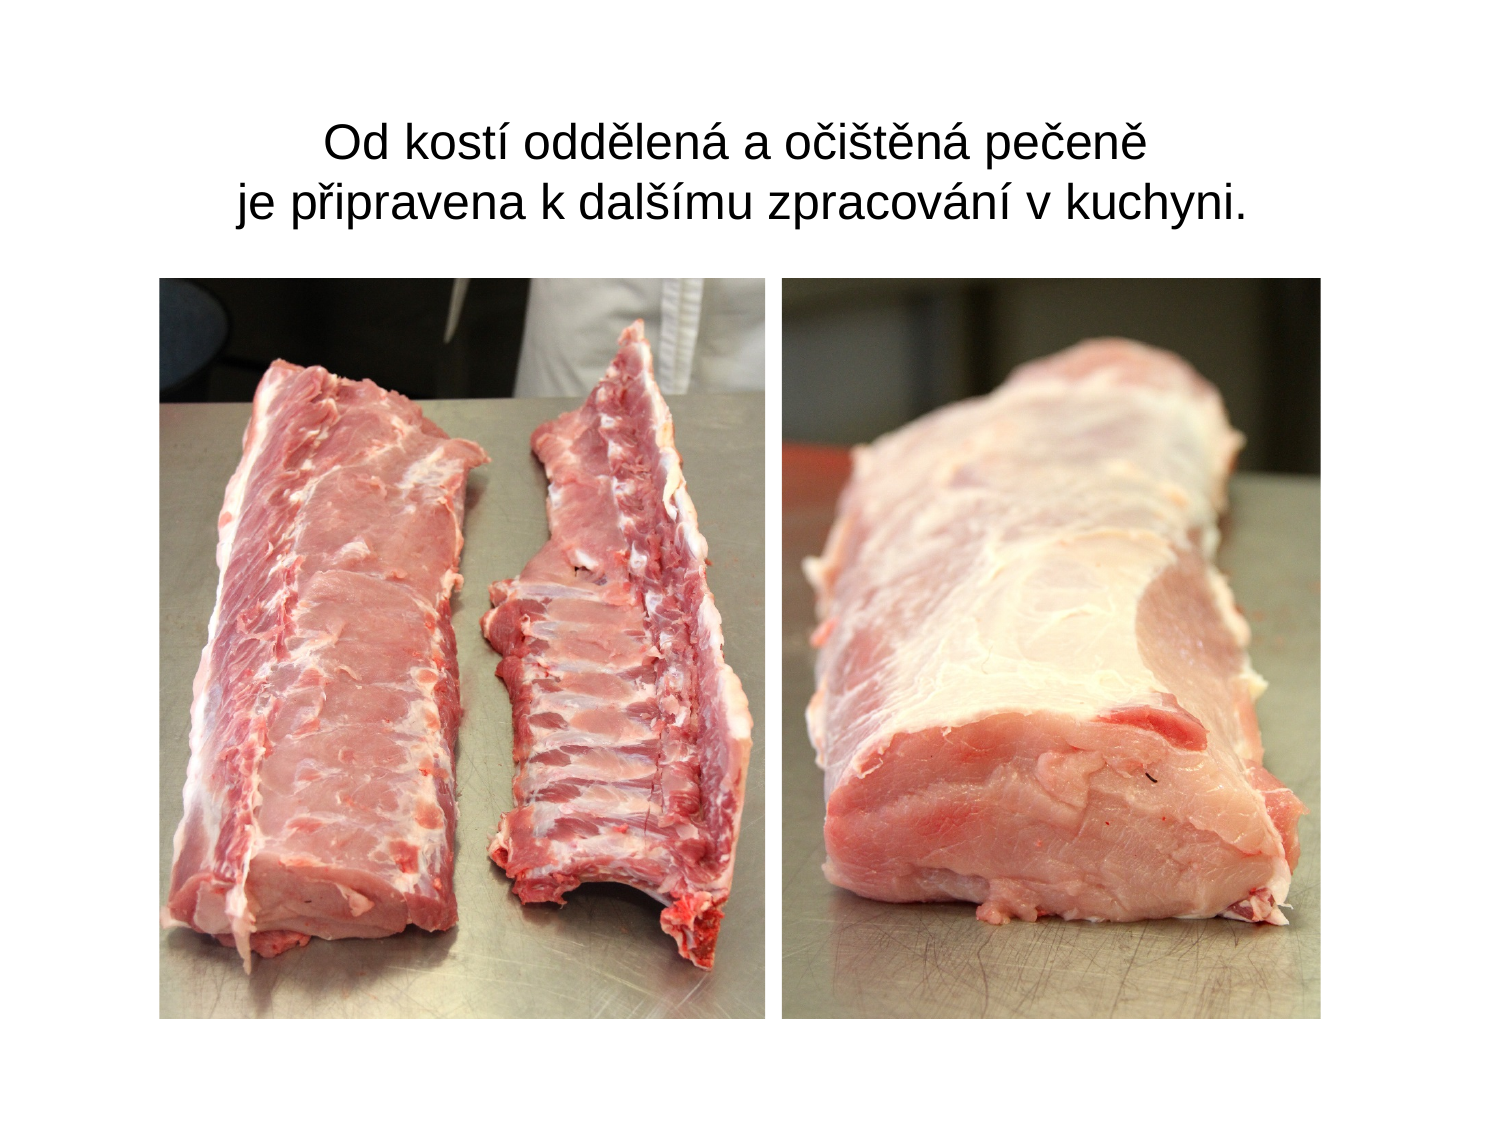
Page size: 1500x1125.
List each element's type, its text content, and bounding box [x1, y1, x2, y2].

text_box Od kostí oddělená a očištěná pečeně je připravena k dalšímu zpracování v kuchyni. [222, 101, 1264, 237]
picture [159, 278, 766, 1019]
picture [781, 278, 1321, 1019]
